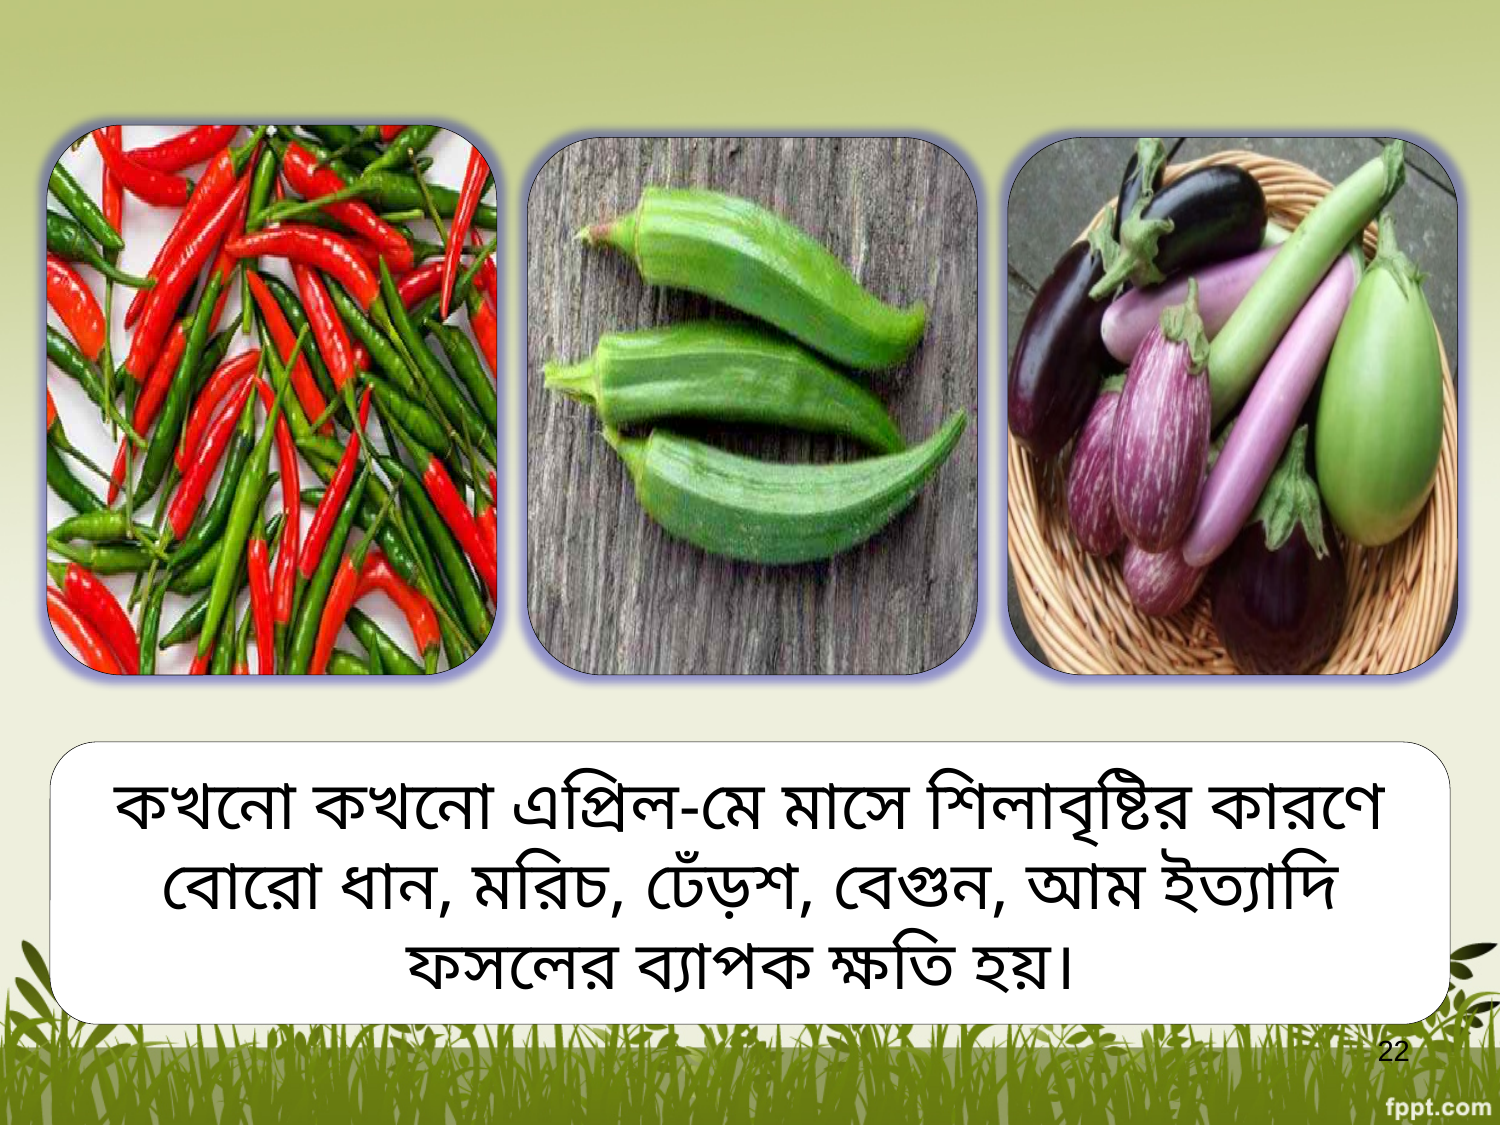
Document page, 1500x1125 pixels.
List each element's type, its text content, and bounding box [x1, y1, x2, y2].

text_box কখনো কখনো এপ্রিল-মে মাসে শিলাবৃষ্টির কারণে বোরো ধান, মরিচ, ঢেঁড়শ, বেগুন, আম ইত্যাদি ফসলের ব্যাপক ক্ষতি হয়। [47, 739, 1453, 1027]
text_box [1005, 135, 1460, 678]
slide_number 22 [1074, 1024, 1426, 1103]
text_box [525, 135, 980, 678]
text_box [44, 122, 499, 678]
picture [0, 0, 1500, 1125]
